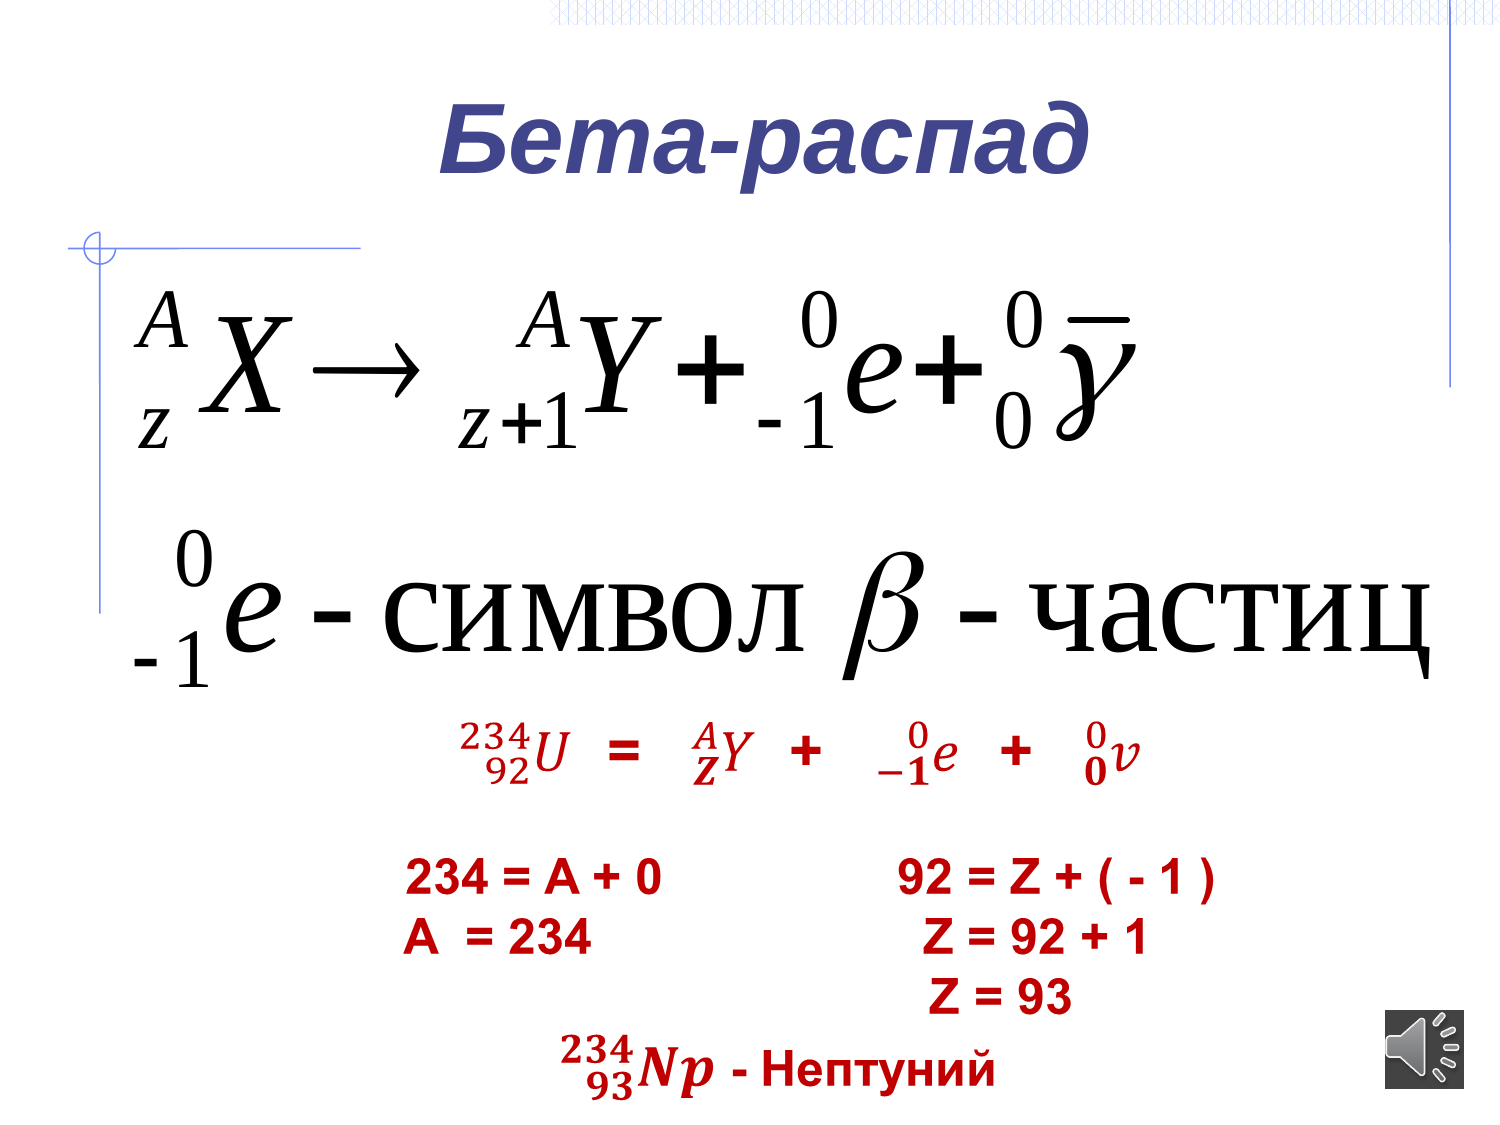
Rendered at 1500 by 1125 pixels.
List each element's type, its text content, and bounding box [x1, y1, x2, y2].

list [109, 255, 1483, 715]
text_box [183, 723, 1390, 1110]
text_box Бета-распад [423, 66, 1108, 202]
picture [1384, 1009, 1465, 1090]
